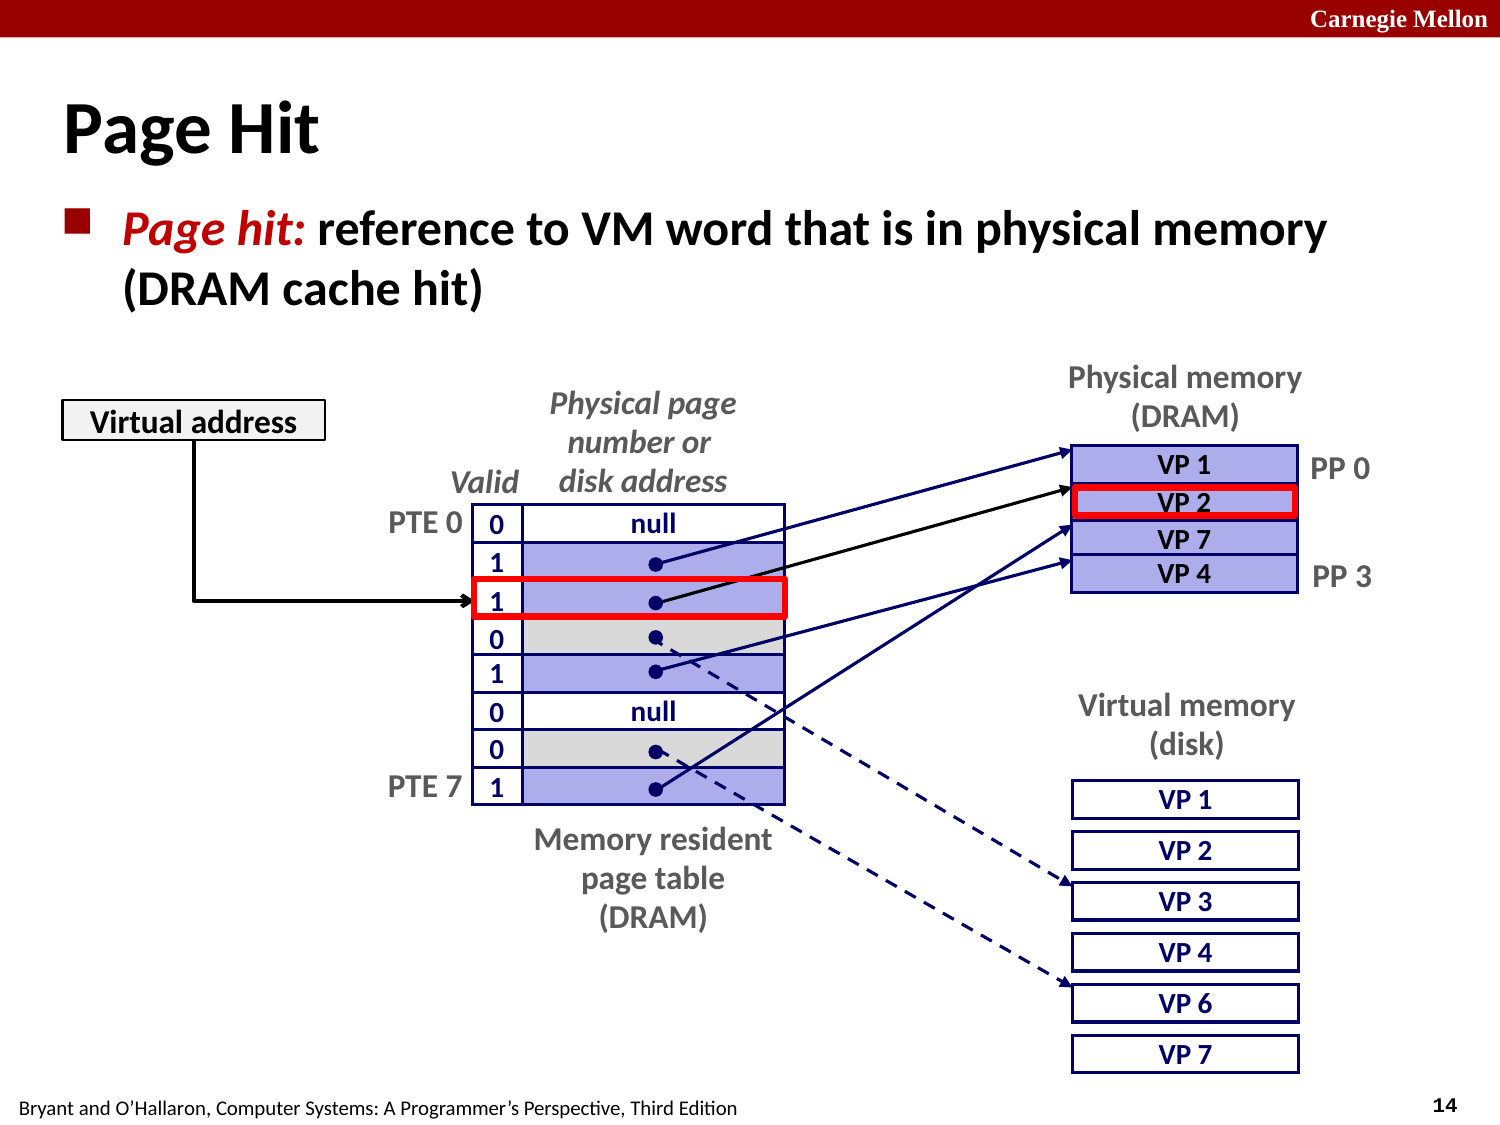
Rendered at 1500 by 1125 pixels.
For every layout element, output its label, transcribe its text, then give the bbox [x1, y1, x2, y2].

text_box VP 7 [1071, 521, 1298, 554]
text_box [473, 578, 785, 617]
text_box PTE 0 [419, 494, 478, 549]
text_box VP 2 [1072, 831, 1299, 870]
text_box [519, 542, 523, 578]
text_box VP 4 [1072, 933, 1299, 971]
text_box VP 6 [1072, 984, 1299, 1022]
text_box VP 2 [1071, 484, 1298, 521]
text_box Valid [434, 454, 548, 509]
text_box 0 [474, 687, 519, 724]
text_box PP 0 [1295, 440, 1385, 495]
text_box [649, 745, 663, 759]
text_box 0 [478, 499, 519, 537]
text_box [662, 446, 1071, 563]
text_box [519, 509, 523, 542]
text_box [979, 524, 1073, 584]
text_box 0 [474, 626, 519, 648]
text_box [519, 617, 523, 654]
text_box VP 7 [1072, 1035, 1299, 1073]
text_box null [523, 504, 785, 542]
title Page Hit [48, 58, 1408, 188]
text_box PTE 7 [372, 758, 478, 814]
text_box [649, 665, 663, 679]
text_box [1058, 975, 1072, 988]
text_box [656, 557, 1073, 671]
text_box PP 3 [1297, 548, 1387, 603]
text_box VP 3 [1072, 882, 1299, 921]
text_box [649, 558, 663, 571]
text_box [523, 730, 748, 767]
text_box VP 1 [1071, 445, 1298, 484]
text_box [523, 617, 785, 654]
text_box Physical page number or disk address [534, 375, 752, 508]
text_box 1 [474, 617, 519, 626]
text_box [519, 730, 523, 767]
text_box [649, 631, 663, 644]
text_box VP 4 [1071, 554, 1297, 593]
text_box [523, 767, 785, 805]
text_box [519, 693, 523, 730]
text_box 0 [474, 724, 519, 775]
text_box Physical memory (DRAM) [1053, 349, 1318, 444]
text_box [1074, 487, 1296, 516]
text_box 1 [474, 648, 519, 687]
text_box [519, 654, 523, 693]
list Page hit: reference to VM word that is in physical memory (DRAM cache hit) [50, 188, 1414, 288]
text_box [746, 484, 1071, 578]
text_box Memory resident page table (DRAM) [518, 811, 788, 944]
text_box 1 [474, 537, 519, 576]
text_box null [523, 693, 785, 730]
text_box [1054, 874, 1072, 887]
text_box [695, 730, 785, 767]
text_box 1 [478, 775, 519, 813]
text_box VP 1 [1072, 780, 1299, 819]
text_box [523, 654, 785, 693]
text_box [519, 767, 523, 805]
text_box Virtual address [62, 399, 247, 440]
text_box [649, 783, 663, 796]
text_box [523, 542, 785, 578]
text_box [252, 380, 415, 661]
text_box Virtual memory (disk) [1063, 677, 1311, 772]
